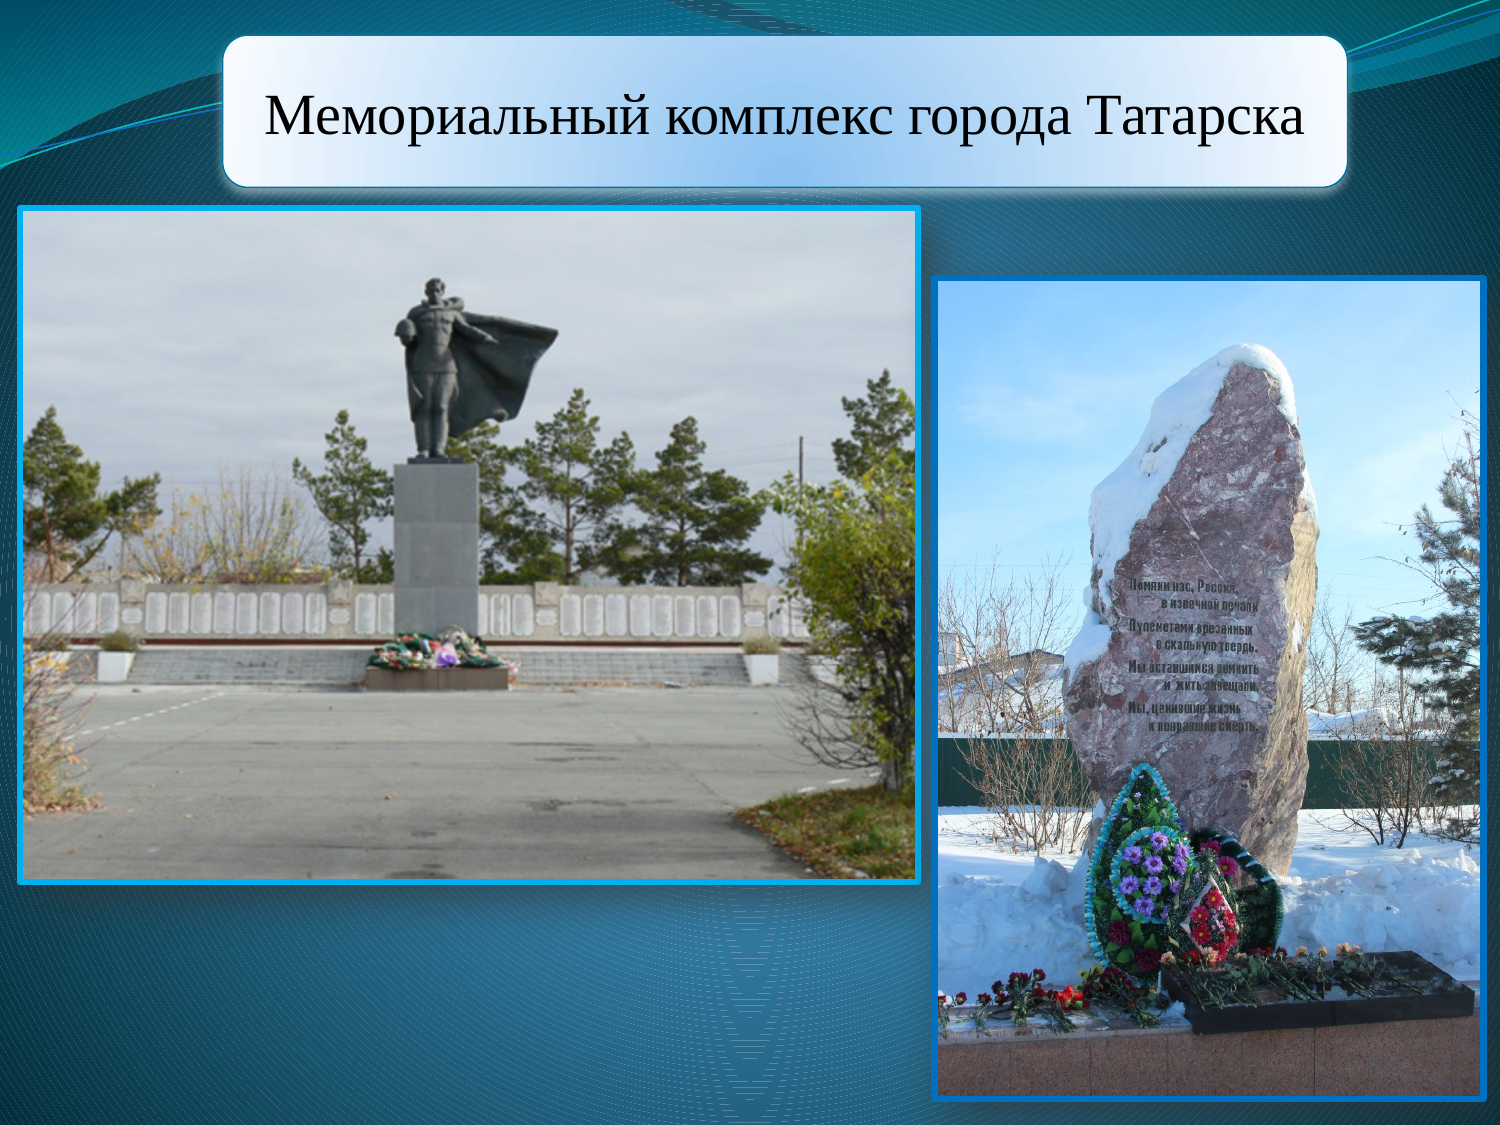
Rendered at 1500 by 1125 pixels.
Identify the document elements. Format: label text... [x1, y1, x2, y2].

text_box Мемориальный комплекс города Татарска [221, 34, 1349, 189]
picture [24, 212, 914, 878]
picture [937, 280, 1481, 1096]
